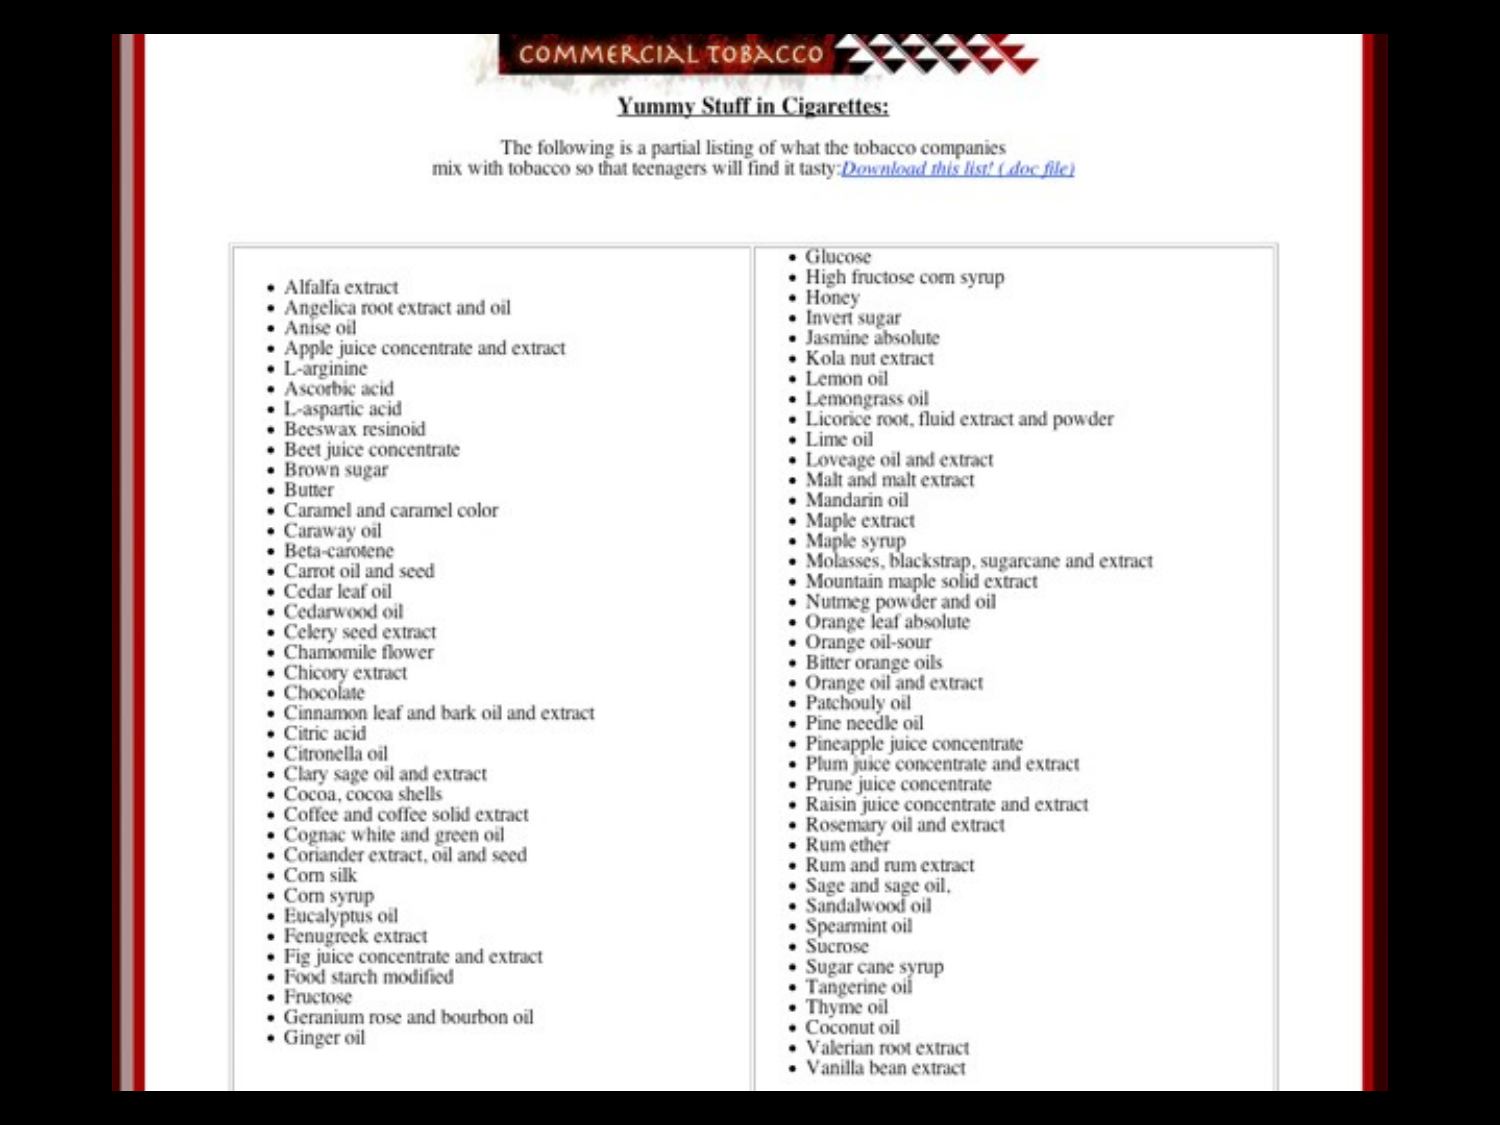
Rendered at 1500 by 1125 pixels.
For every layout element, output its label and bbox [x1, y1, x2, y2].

picture [111, 33, 1388, 1091]
